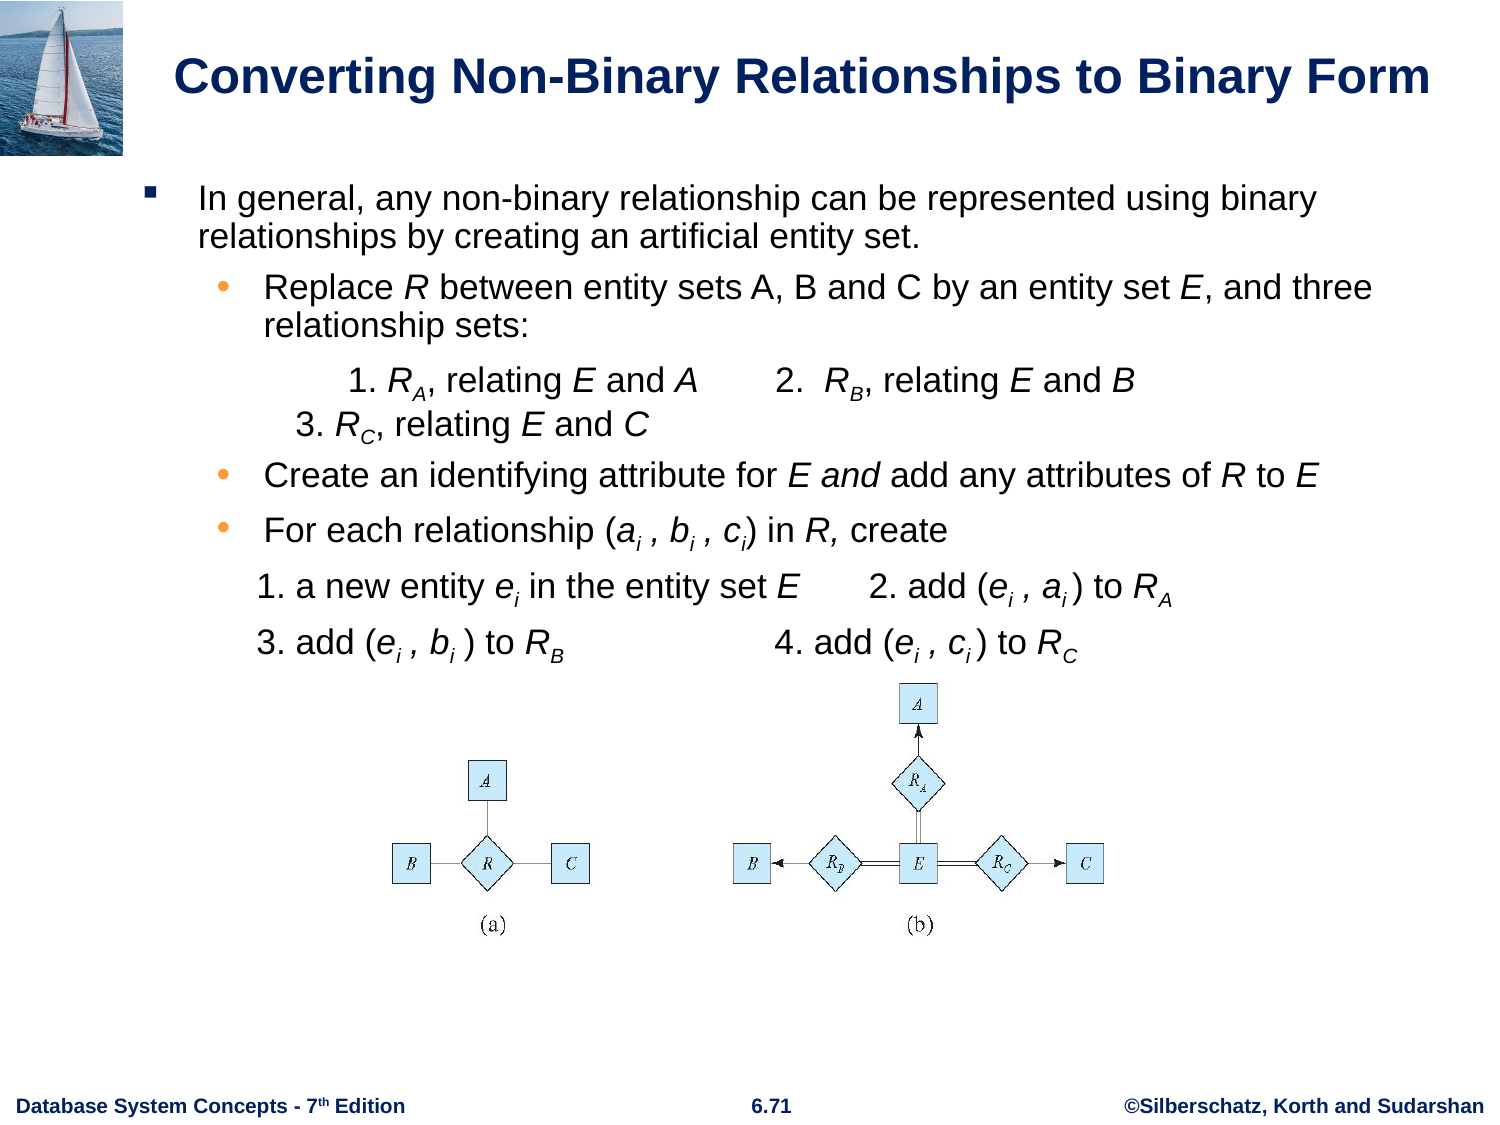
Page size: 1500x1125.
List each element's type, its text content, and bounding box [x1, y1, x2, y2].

picture [392, 683, 1104, 937]
picture [0, 1, 123, 156]
title Converting Non-Binary Relationships to Binary Form [140, 11, 1466, 112]
list In general, any non-binary relationship can be represented using binary relationships by creating an artificial entity set. Replace R between entity sets A, B and C by an entity set E, and three relationship sets: 1. RA, relating E and A 2. RB, relating E and B 3. RC, relating E and C Create an identifying attribute for E and add any attributes of R to E For each relationship (ai , bi , ci) in R, create 1. a new entity ei in the entity set E 2. add (ei , ai ) to RA 3. add (ei , bi ) to RB 4. add (ei , ci ) to RC [126, 172, 1442, 694]
